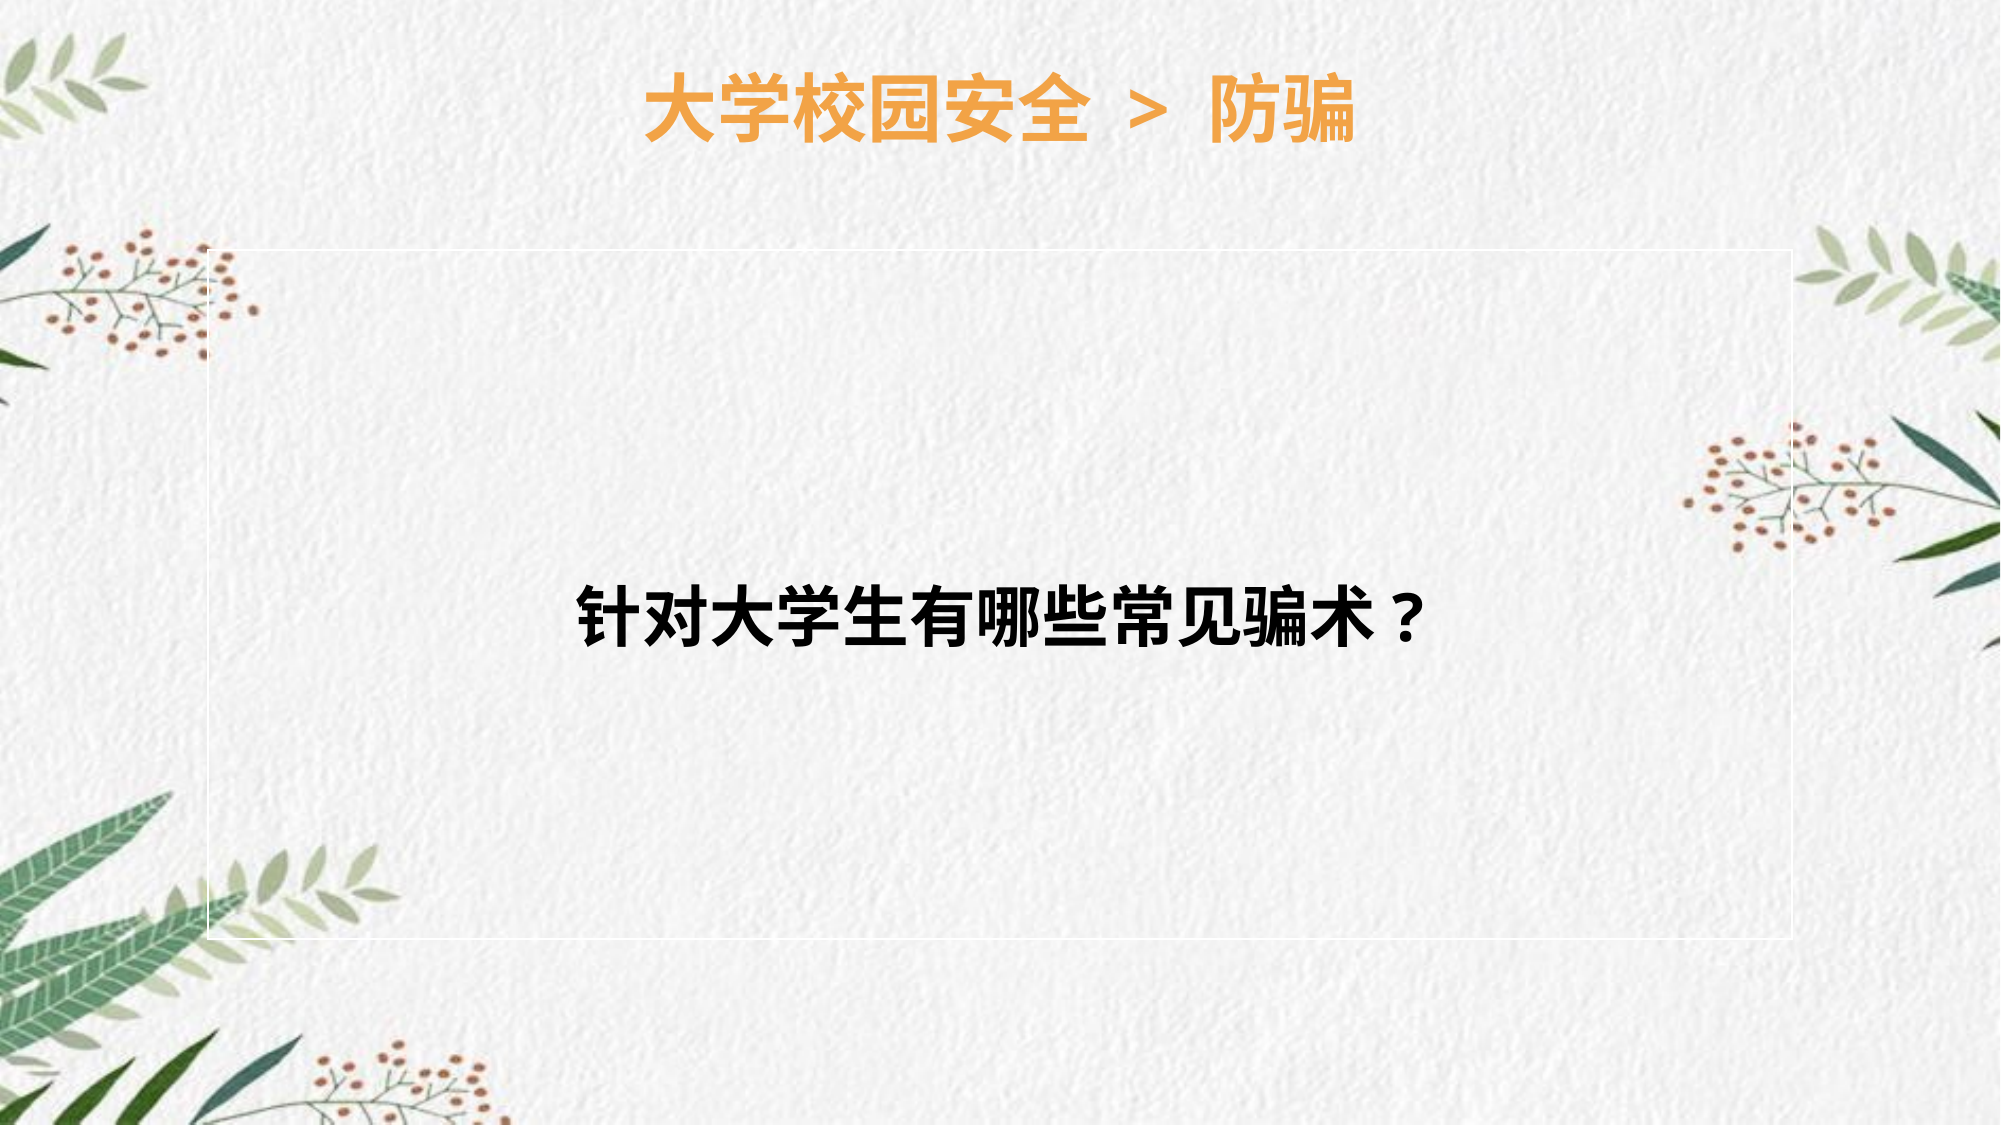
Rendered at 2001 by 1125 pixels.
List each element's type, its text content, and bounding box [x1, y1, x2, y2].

text_box 针对大学生有哪些常见骗术? [207, 249, 1793, 940]
picture [0, 0, 2001, 1125]
text_box 大学校园安全 > 防骗 [139, 54, 1861, 160]
